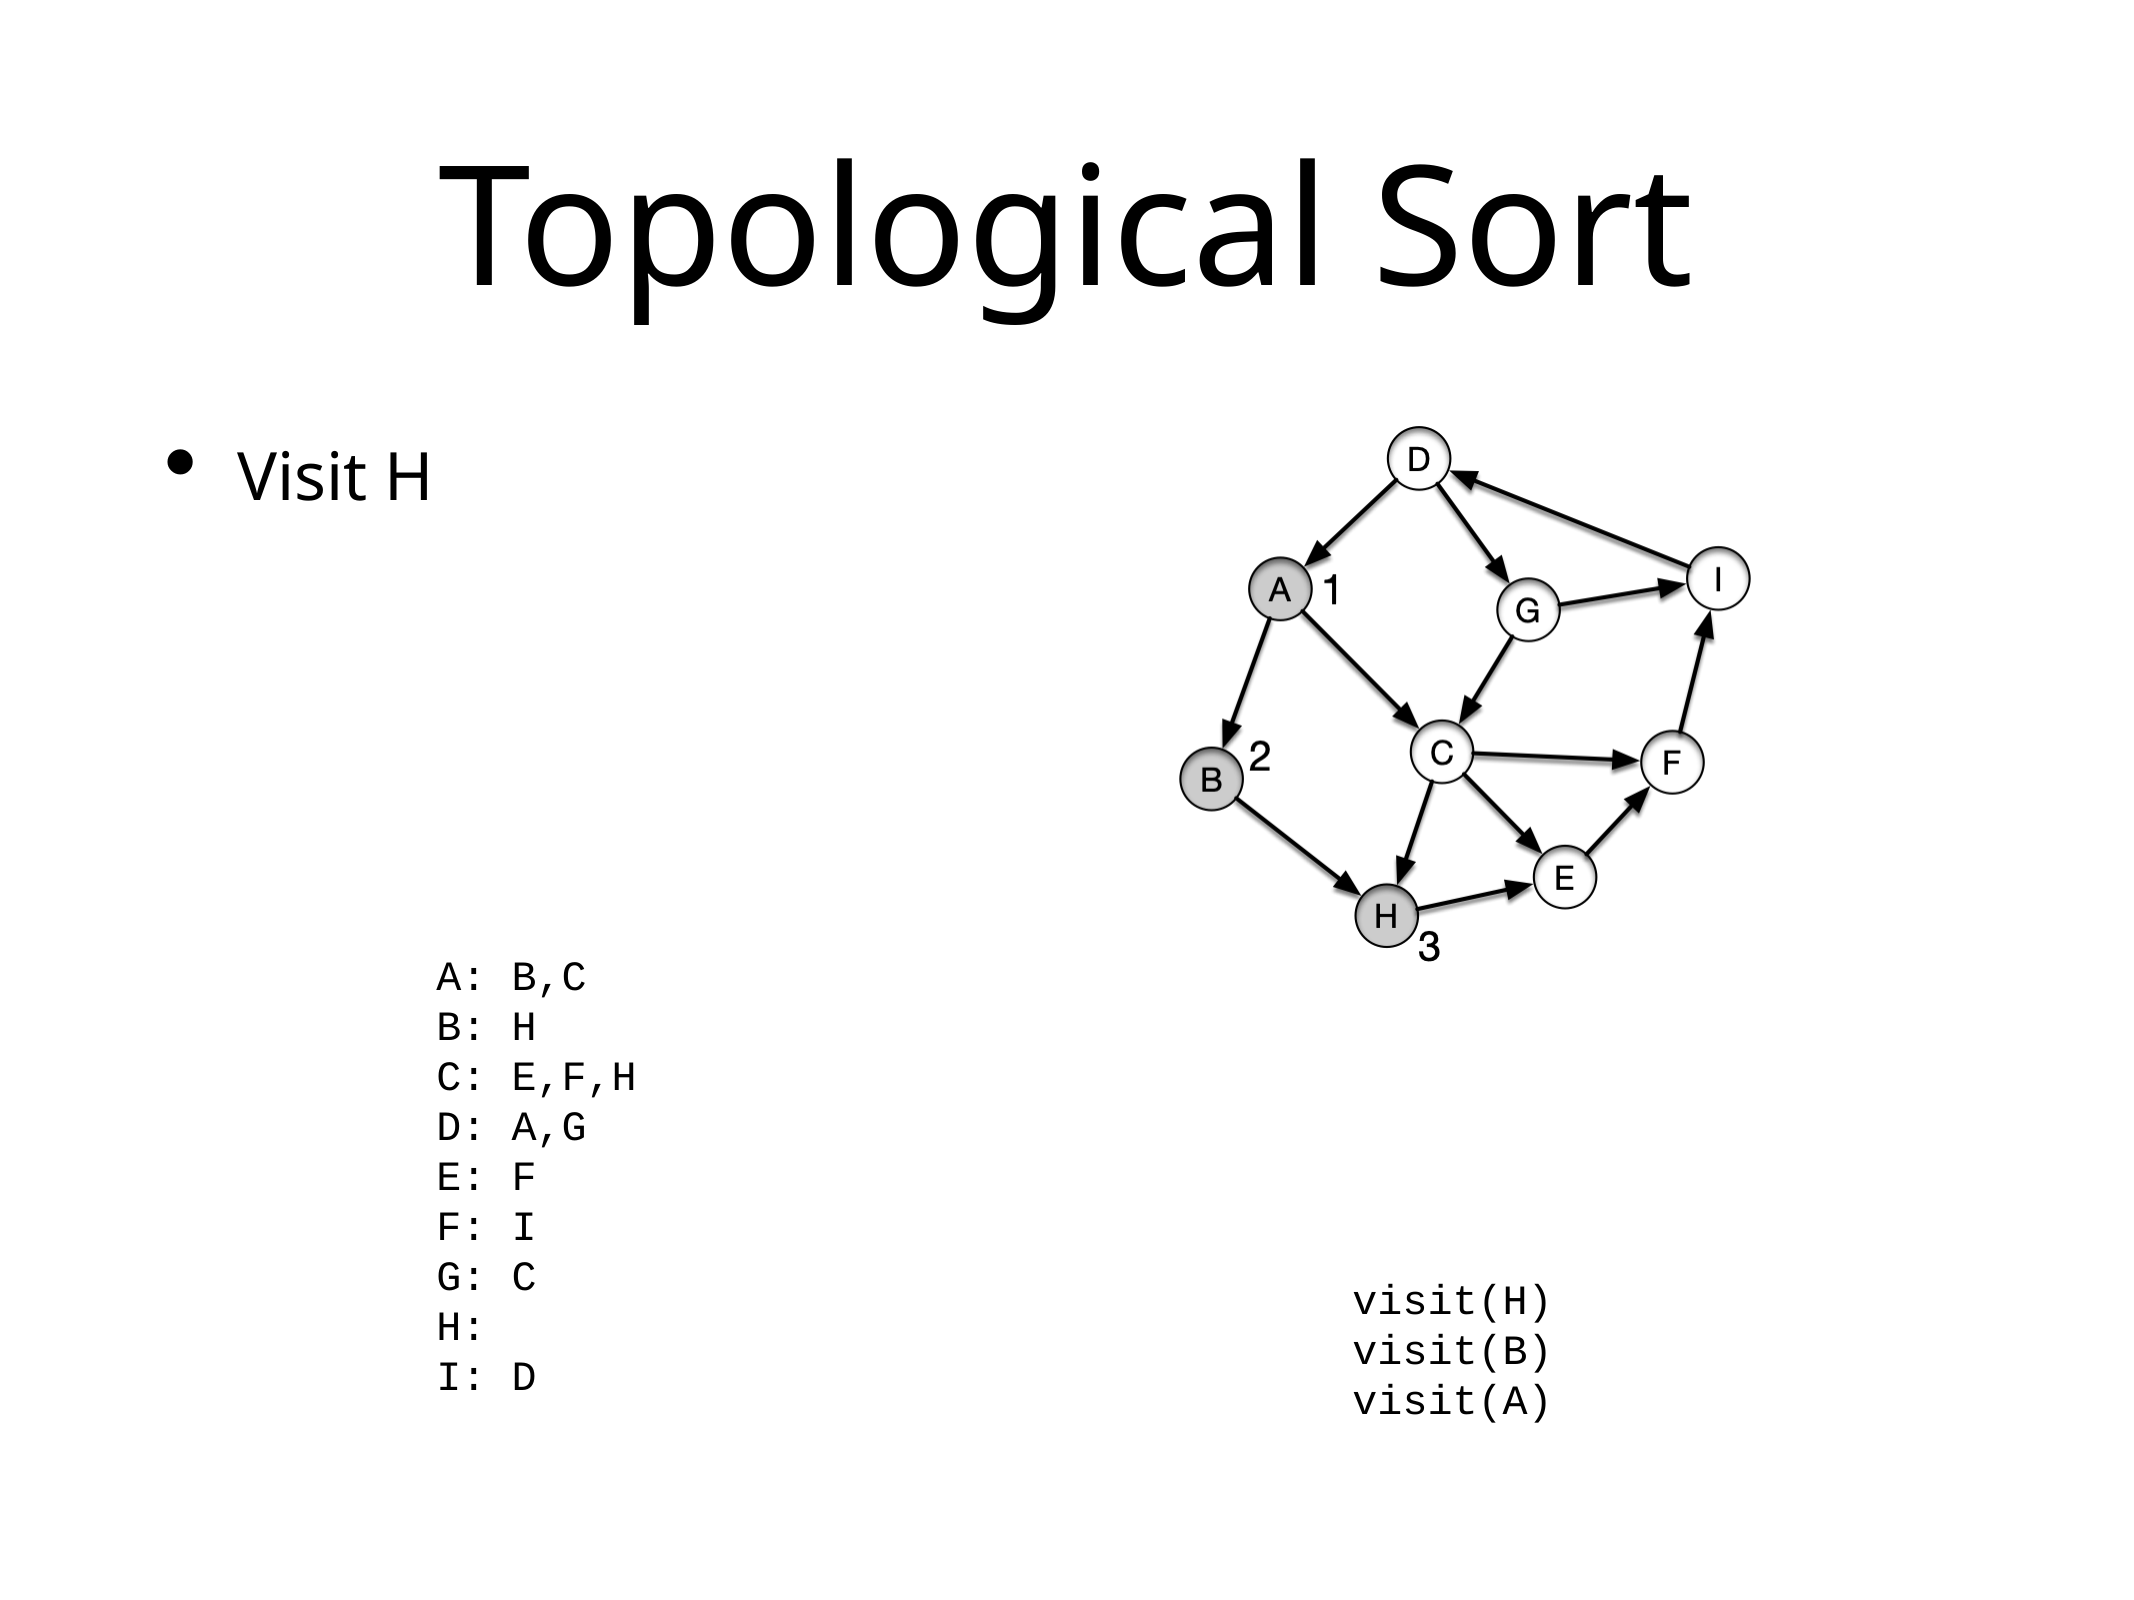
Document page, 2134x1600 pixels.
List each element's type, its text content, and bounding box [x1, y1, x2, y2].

title Topological Sort [155, 41, 1978, 397]
list Visit H [155, 424, 743, 1457]
picture [1172, 424, 1759, 972]
text_box visit(H) visit(B) visit(A) [1344, 1264, 1586, 1482]
text_box A: B,C B: H C: E,F,H D: A,G E: F F: I G: C H: I: D [428, 940, 645, 1408]
